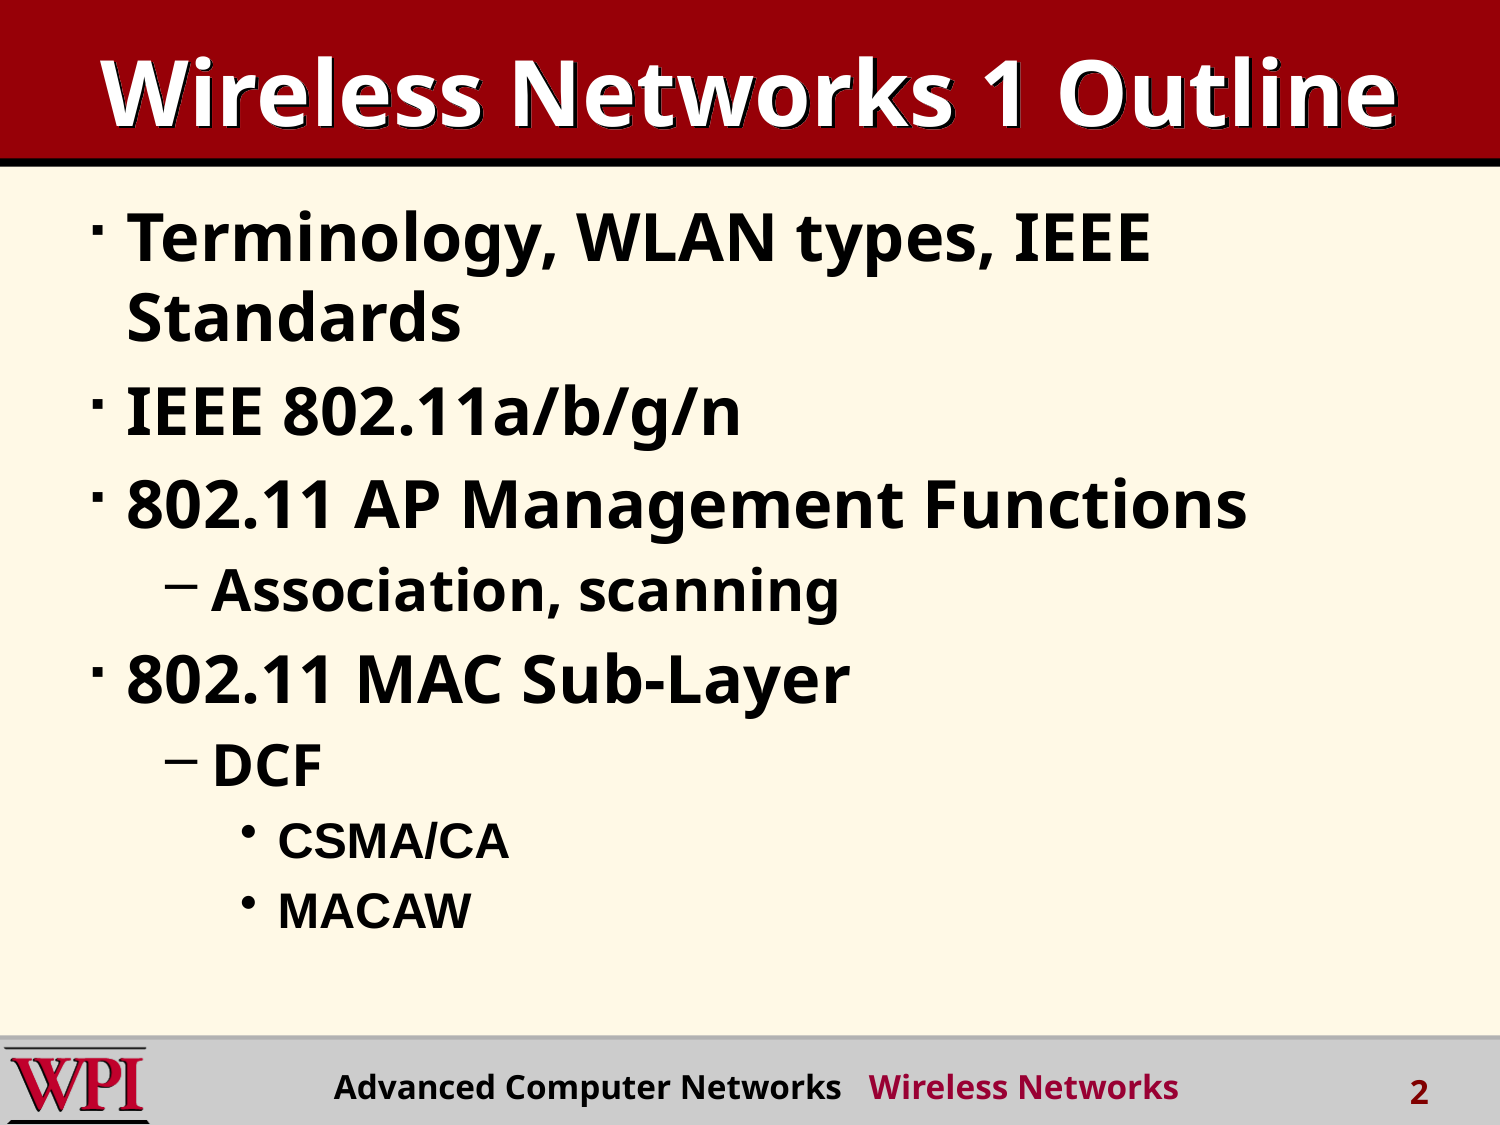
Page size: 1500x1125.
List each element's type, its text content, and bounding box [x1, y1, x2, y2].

picture [0, 1040, 1500, 1125]
list Terminology, WLAN types, IEEE Standards IEEE 802.11a/b/g/n 802.11 AP Management Functions Association, scanning 802.11 MAC Sub-Layer DCF CSMA/CA MACAW [74, 187, 1426, 976]
footer Advanced Computer Networks Wireless Networks [210, 1058, 1304, 1107]
slide_number 2 [1344, 1063, 1495, 1102]
picture [0, 167, 1500, 1035]
picture [0, 0, 1500, 158]
title Wireless Networks 1 Outline [29, 18, 1471, 150]
